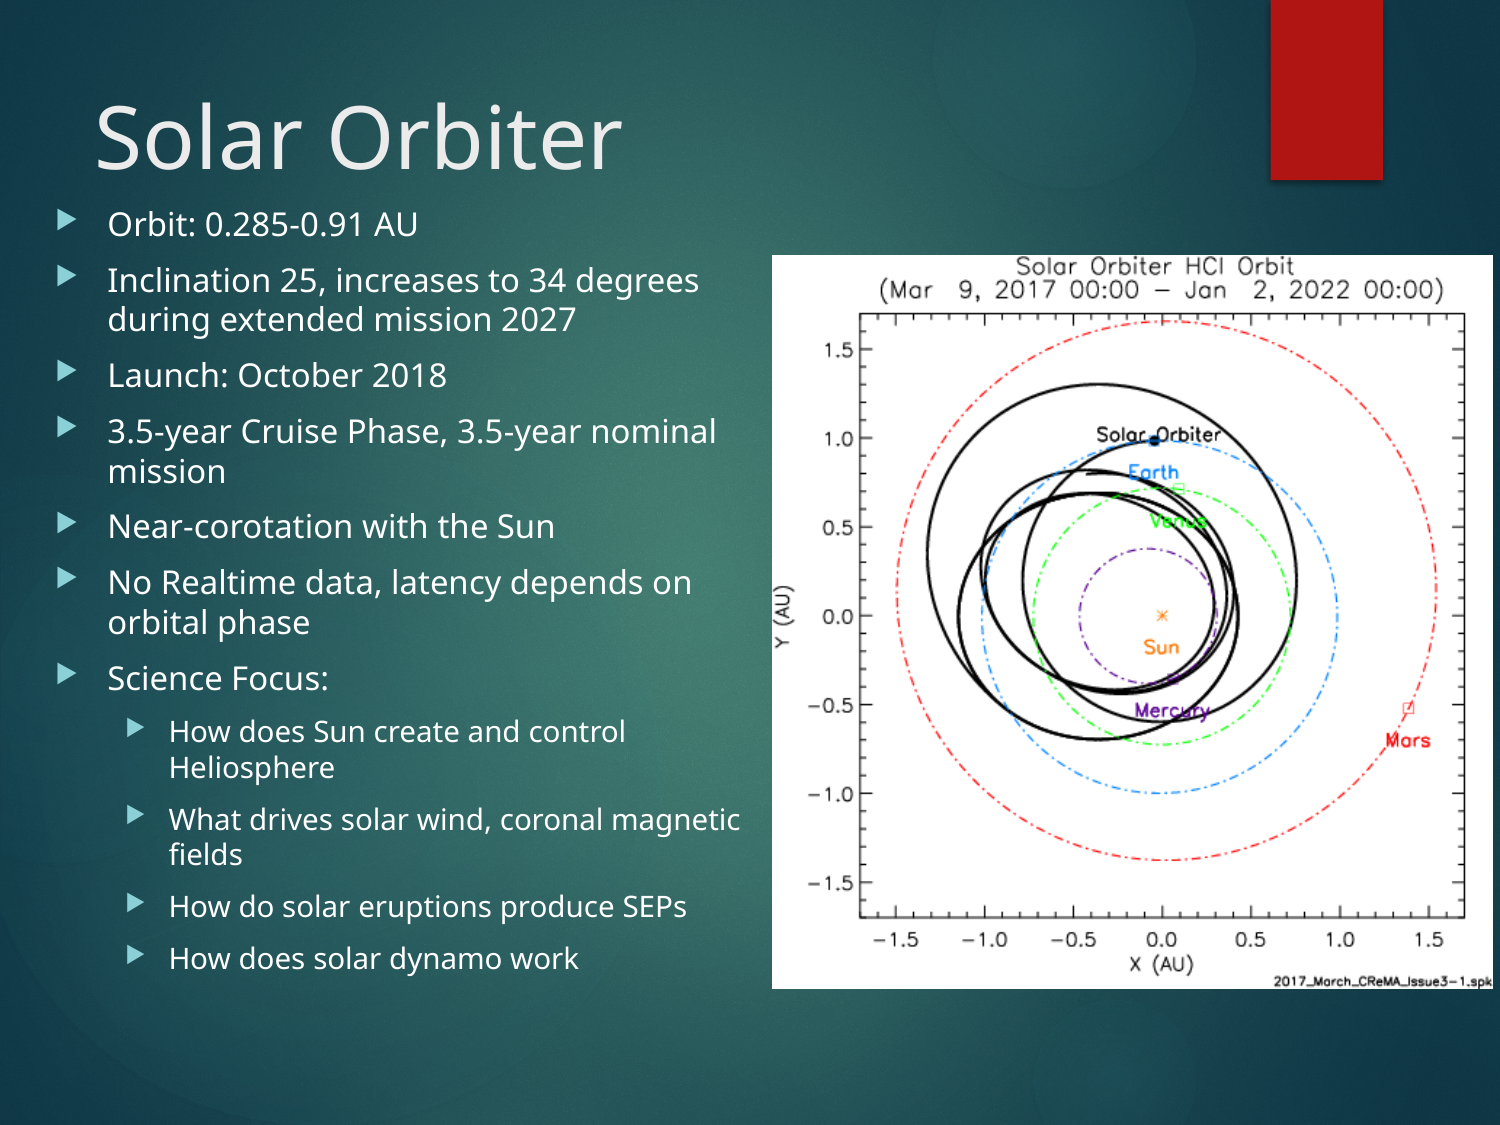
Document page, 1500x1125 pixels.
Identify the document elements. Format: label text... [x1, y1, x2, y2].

title Solar Orbiter [79, 74, 1237, 304]
list Orbit: 0.285-0.91 AU Inclination 25, increases to 34 degrees during extended mission 2027 Launch: October 2018 3.5-year Cruise Phase, 3.5-year nominal mission Near-corotation with the Sun No Realtime data, latency depends on orbital phase Science Focus: How does Sun create and control Heliosphere What drives solar wind, coronal magnetic fields How do solar eruptions produce SEPs How does solar dynamo work [40, 195, 761, 989]
picture [772, 255, 1493, 990]
